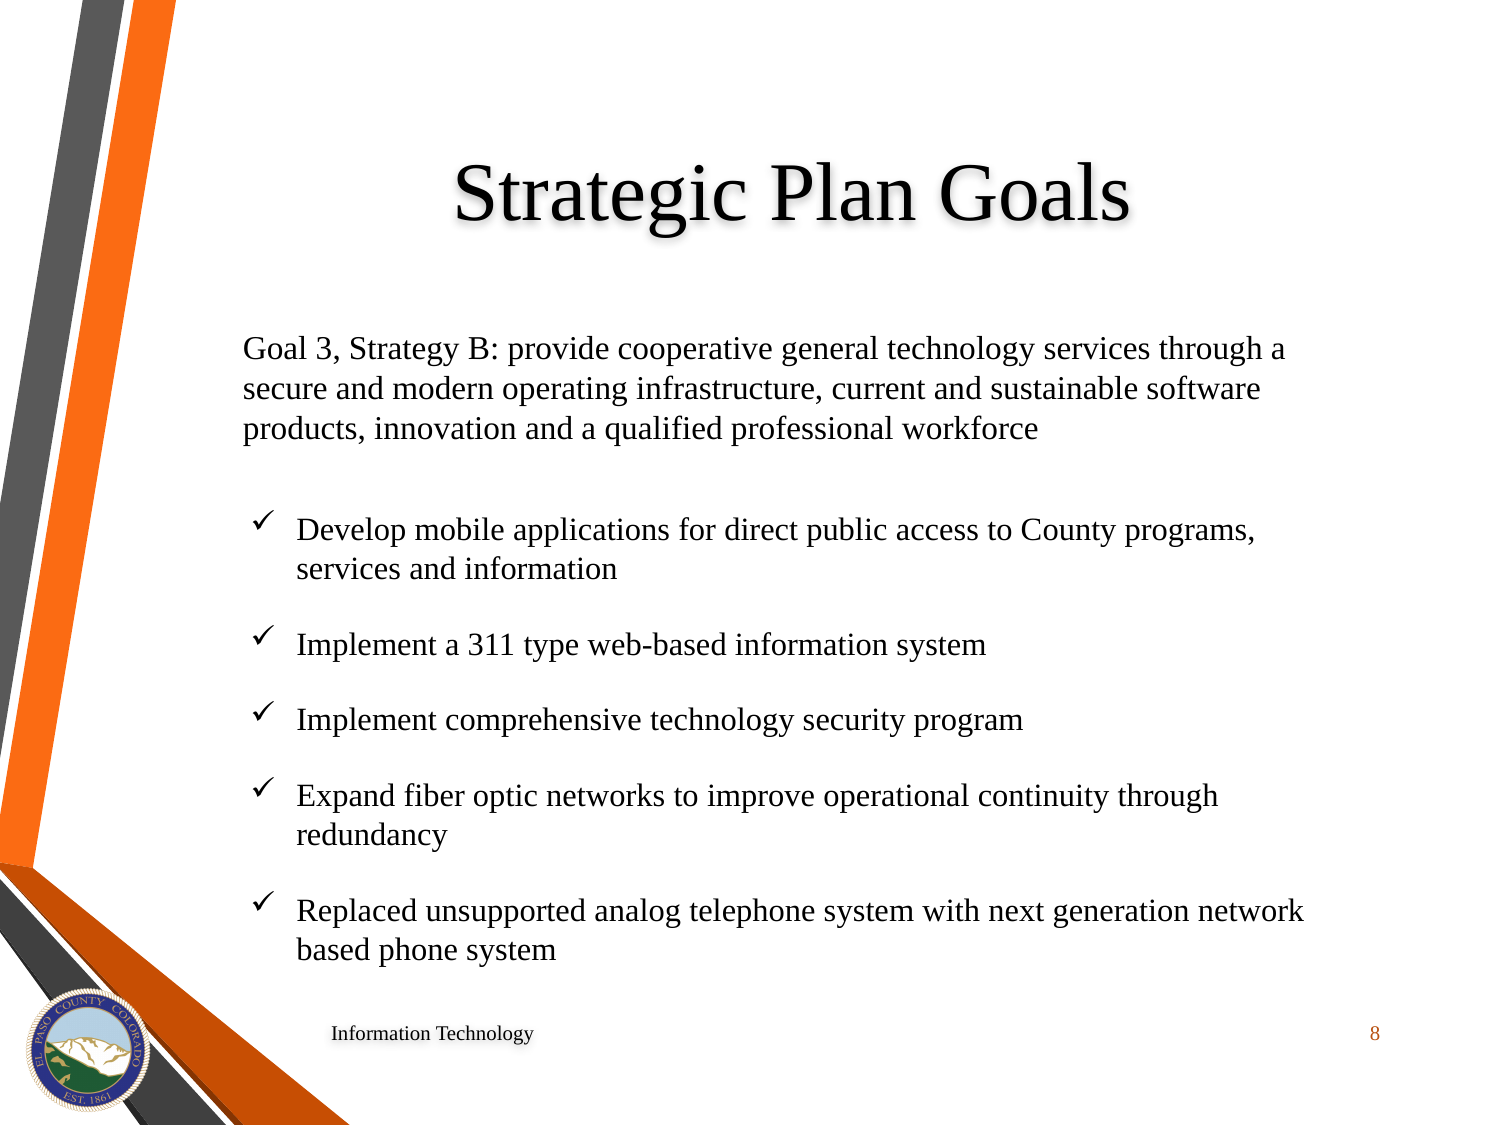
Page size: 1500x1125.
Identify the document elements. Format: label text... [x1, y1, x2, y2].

text_box Goal 3, Strategy B: provide cooperative general technology services through a secure and modern operating infrastructure, current and sustainable software products, innovation and a qualified professional workforce [235, 318, 1351, 454]
slide_number 8 [1354, 1008, 1387, 1056]
text_box Information Technology [323, 1012, 1196, 1052]
list Develop mobile applications for direct public access to County programs, services and information Implement a 311 type web-based information system Implement comprehensive technology security program Expand fiber optic networks to improve operational continuity through redundancy Replaced unsupported analog telephone system with next generation network based phone system [235, 500, 1338, 977]
title Strategic Plan Goals [161, 75, 1425, 300]
picture [24, 987, 152, 1113]
